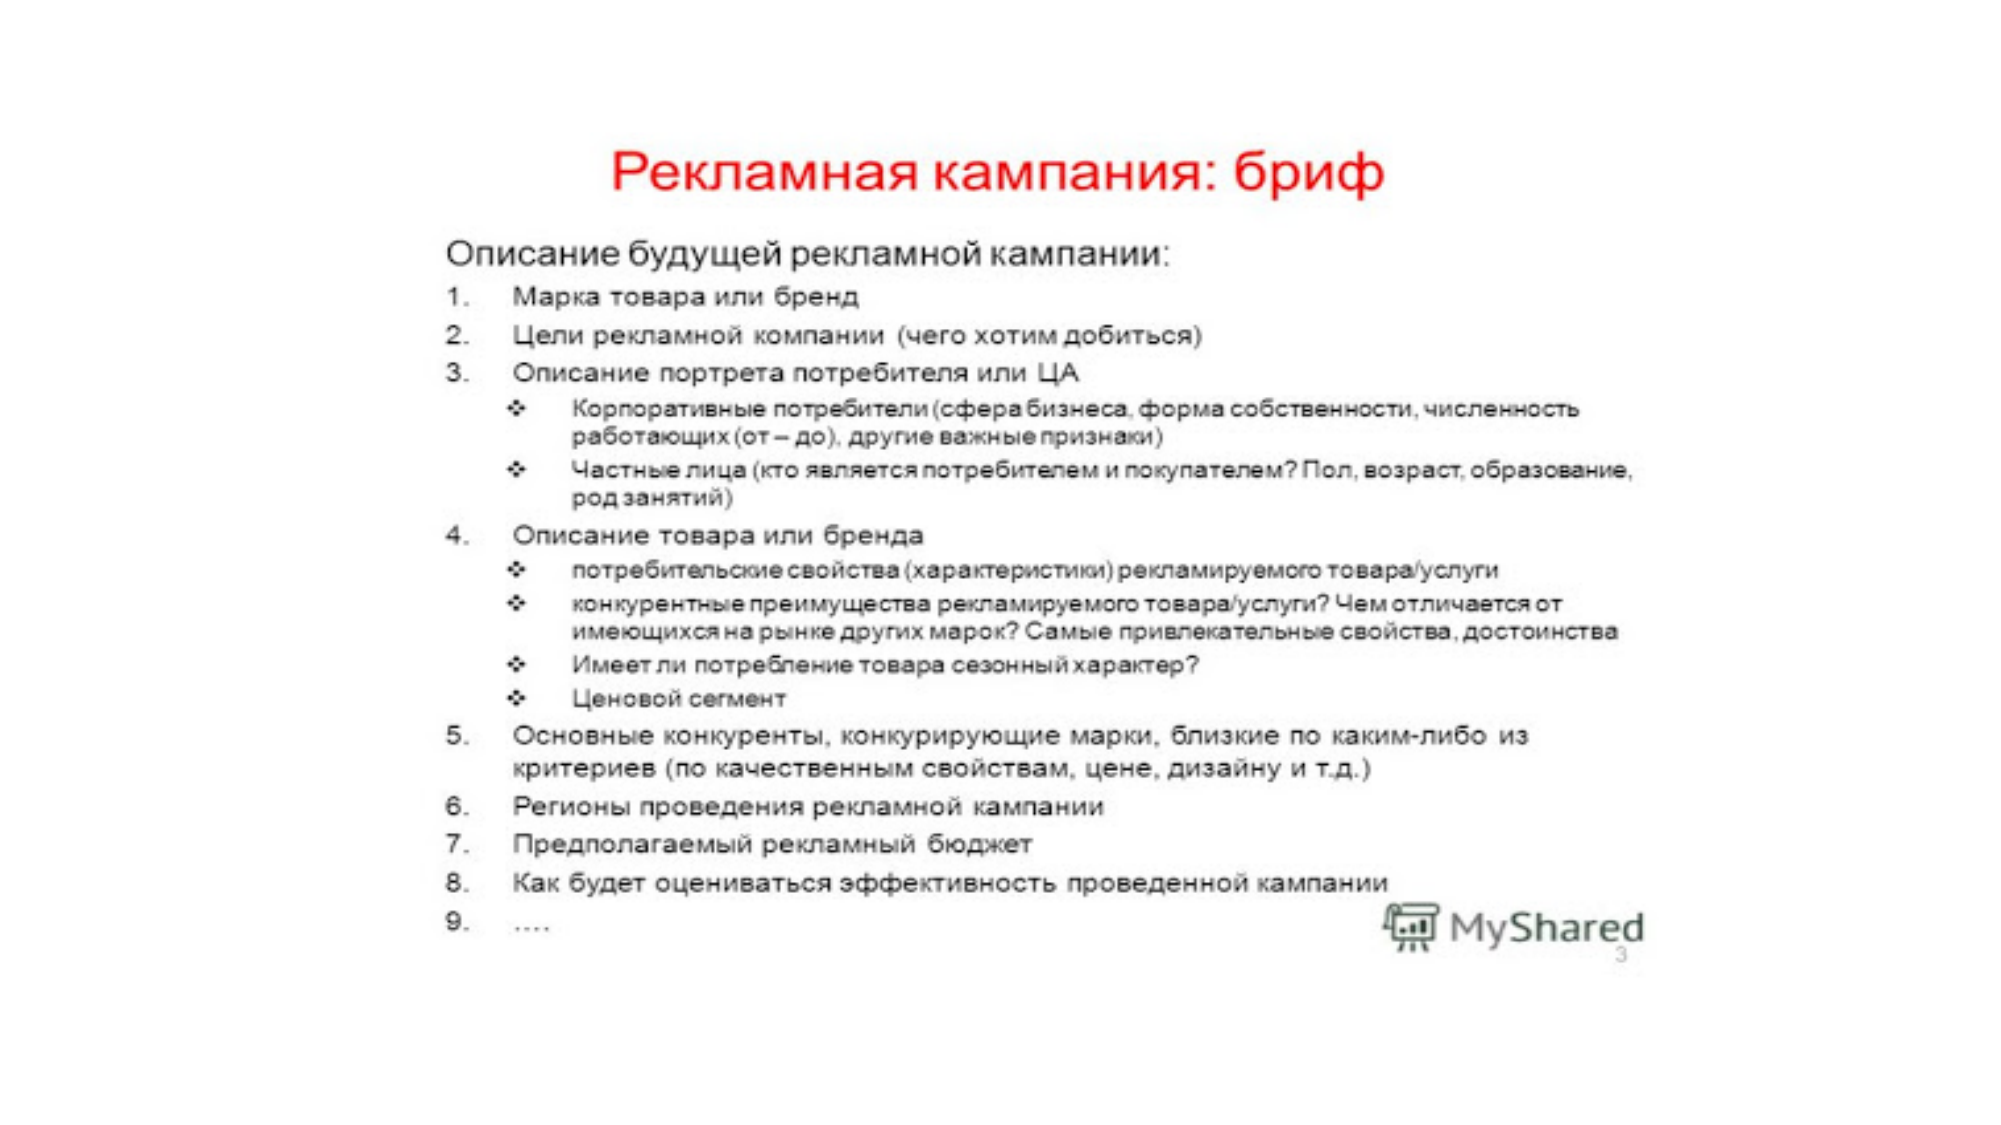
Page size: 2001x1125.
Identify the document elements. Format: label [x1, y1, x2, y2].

picture [359, 96, 1709, 996]
